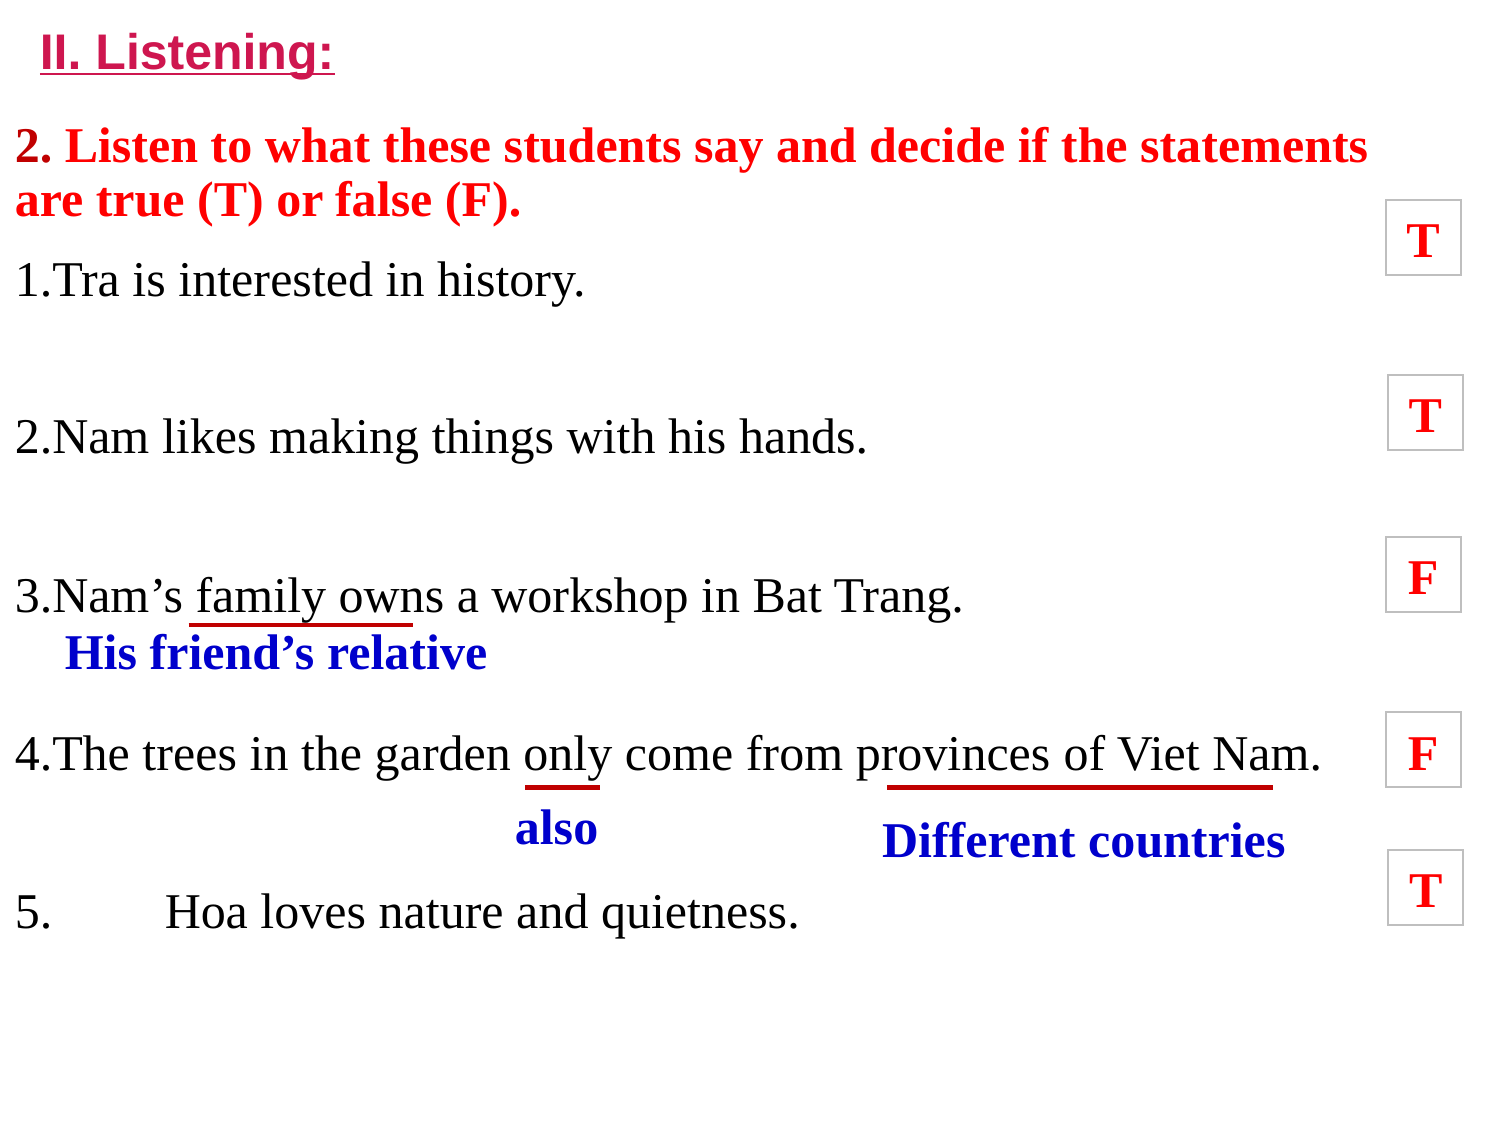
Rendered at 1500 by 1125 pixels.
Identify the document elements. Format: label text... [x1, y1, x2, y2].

text_box T [1387, 374, 1464, 451]
text_box also [500, 787, 674, 863]
text_box Different countries [867, 799, 1401, 875]
text_box T [1385, 199, 1462, 276]
text_box 2. Listen to what these students say and decide if the statements are true (T) or false (F). Tra is interested in history. Nam likes making things with his hands. Nam’s family owns a workshop in Bat Trang. The trees in the garden only come from provinces of Viet Nam. 5. Hoa loves nature and quietness. [0, 112, 1450, 1000]
text_box II. Listening: [24, 12, 375, 88]
text_box F [1385, 536, 1462, 613]
text_box T [1387, 849, 1464, 926]
text_box F [1385, 711, 1462, 788]
text_box His friend’s relative [50, 612, 584, 688]
